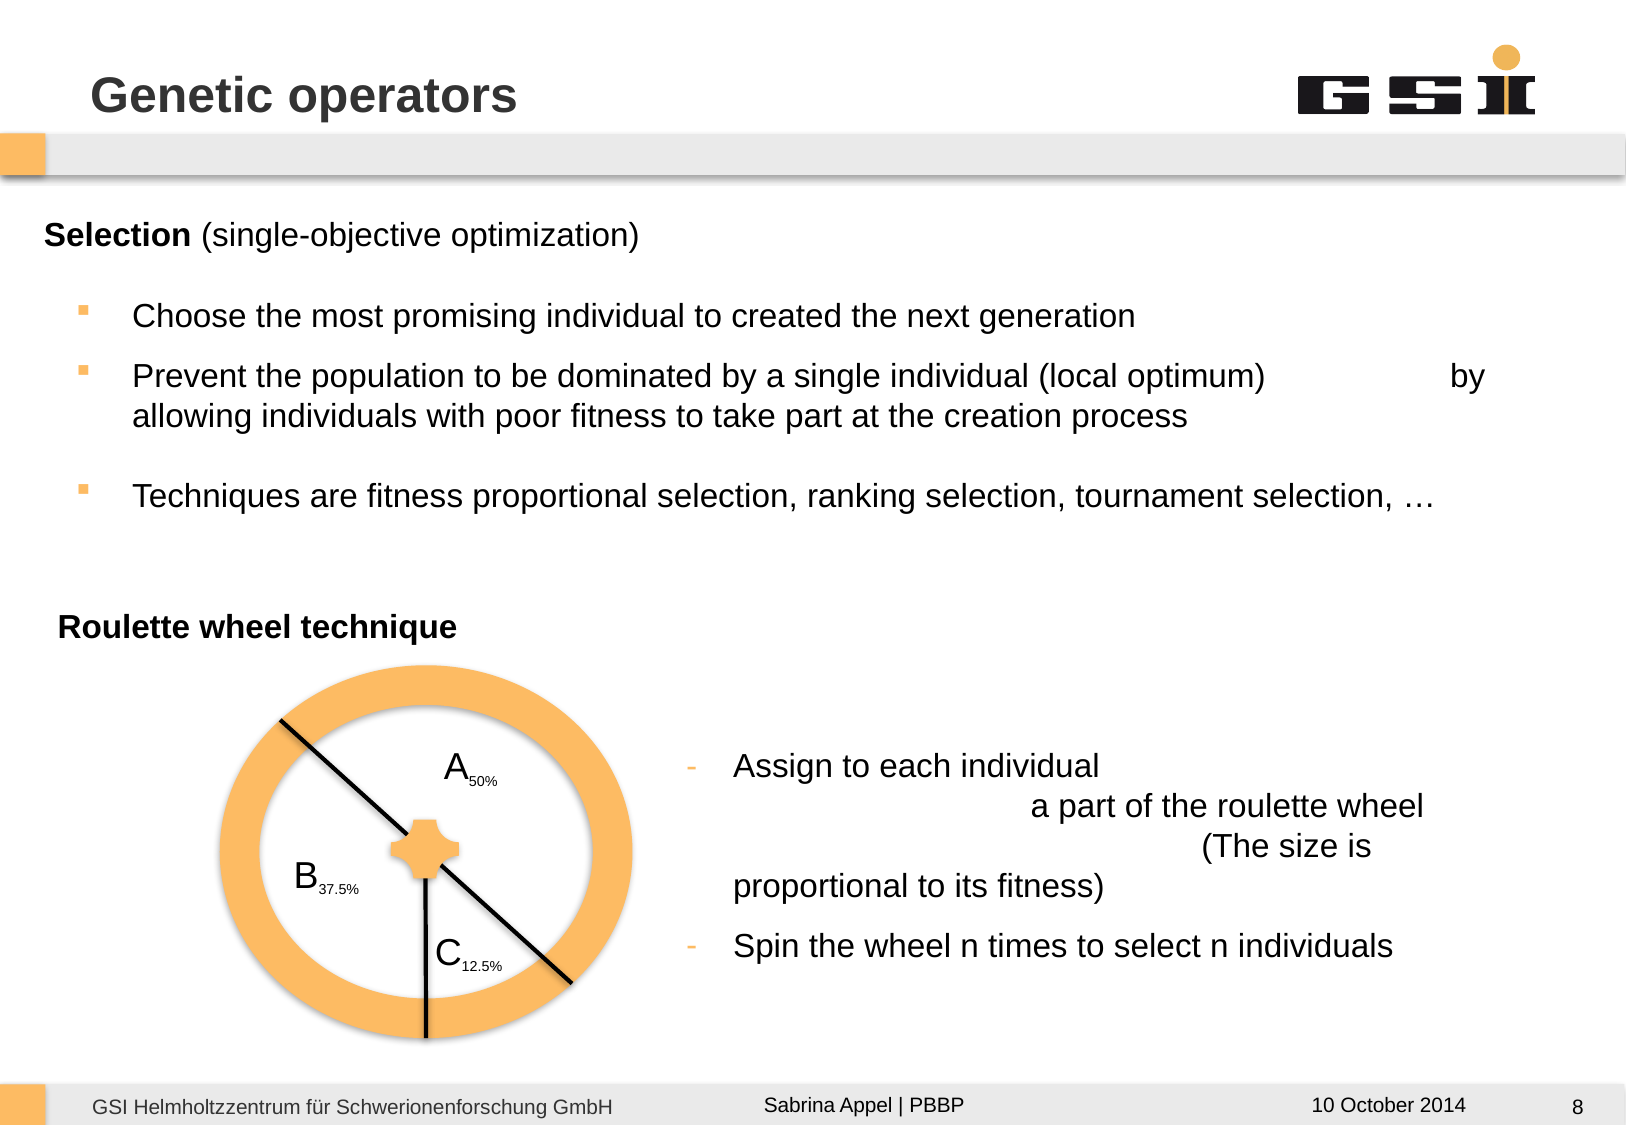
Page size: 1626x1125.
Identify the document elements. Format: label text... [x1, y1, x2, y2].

text_box Selection (single-objective optimization) [29, 205, 656, 261]
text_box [219, 664, 633, 1039]
text_box [306, 608, 1235, 664]
text_box Assign to each individual a part of the roulette wheel (The size is proportional to its fitness) Spin the wheel n times to select n individuals [671, 736, 1516, 972]
text_box Roulette wheel technique [42, 597, 473, 653]
text_box Choose the most promising individual to created the next generation Prevent the population to be dominated by a single individual (local optimum) by allowing individuals with poor fitness to take part at the creation process Techniques are fitness proportional selection, ranking selection, tournament selection, … [60, 266, 1618, 522]
title Genetic operators [75, 0, 1185, 130]
picture [1296, 42, 1537, 117]
